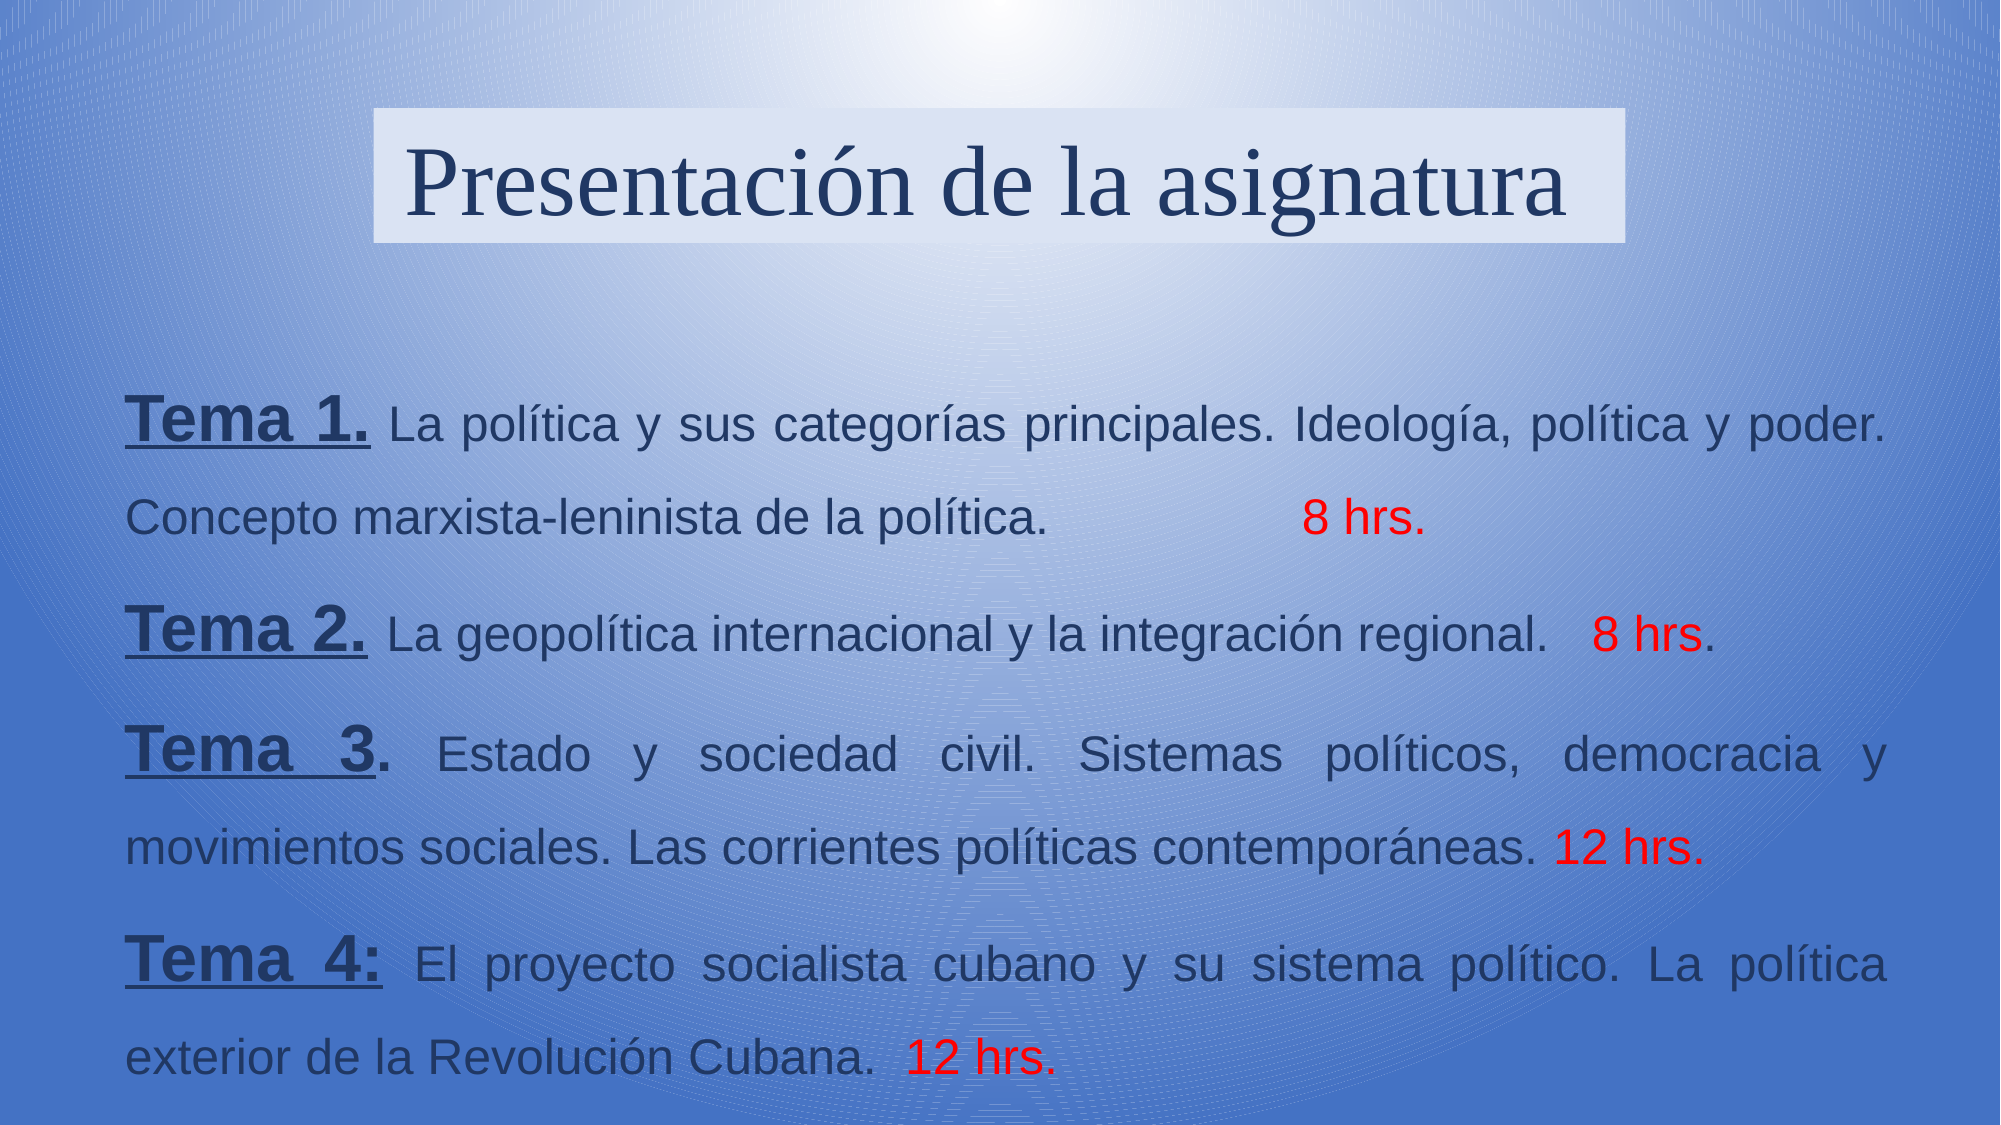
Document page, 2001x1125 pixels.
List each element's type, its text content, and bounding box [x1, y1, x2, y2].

text_box Tema 1. La política y sus categorías principales. Ideología, política y poder. Concepto marxista-leninista de la política. 8 hrs. Tema 2. La geopolítica internacional y la integración regional. 8 hrs. Tema 3. Estado y sociedad civil. Sistemas políticos, democracia y movimientos sociales. Las corrientes políticas contemporáneas. 12 hrs. Tema 4: El proyecto socialista cubano y su sistema político. La política exterior de la Revolución Cubana. 12 hrs. [110, 327, 1903, 1125]
text_box Presentación de la asignatura [373, 108, 1626, 243]
